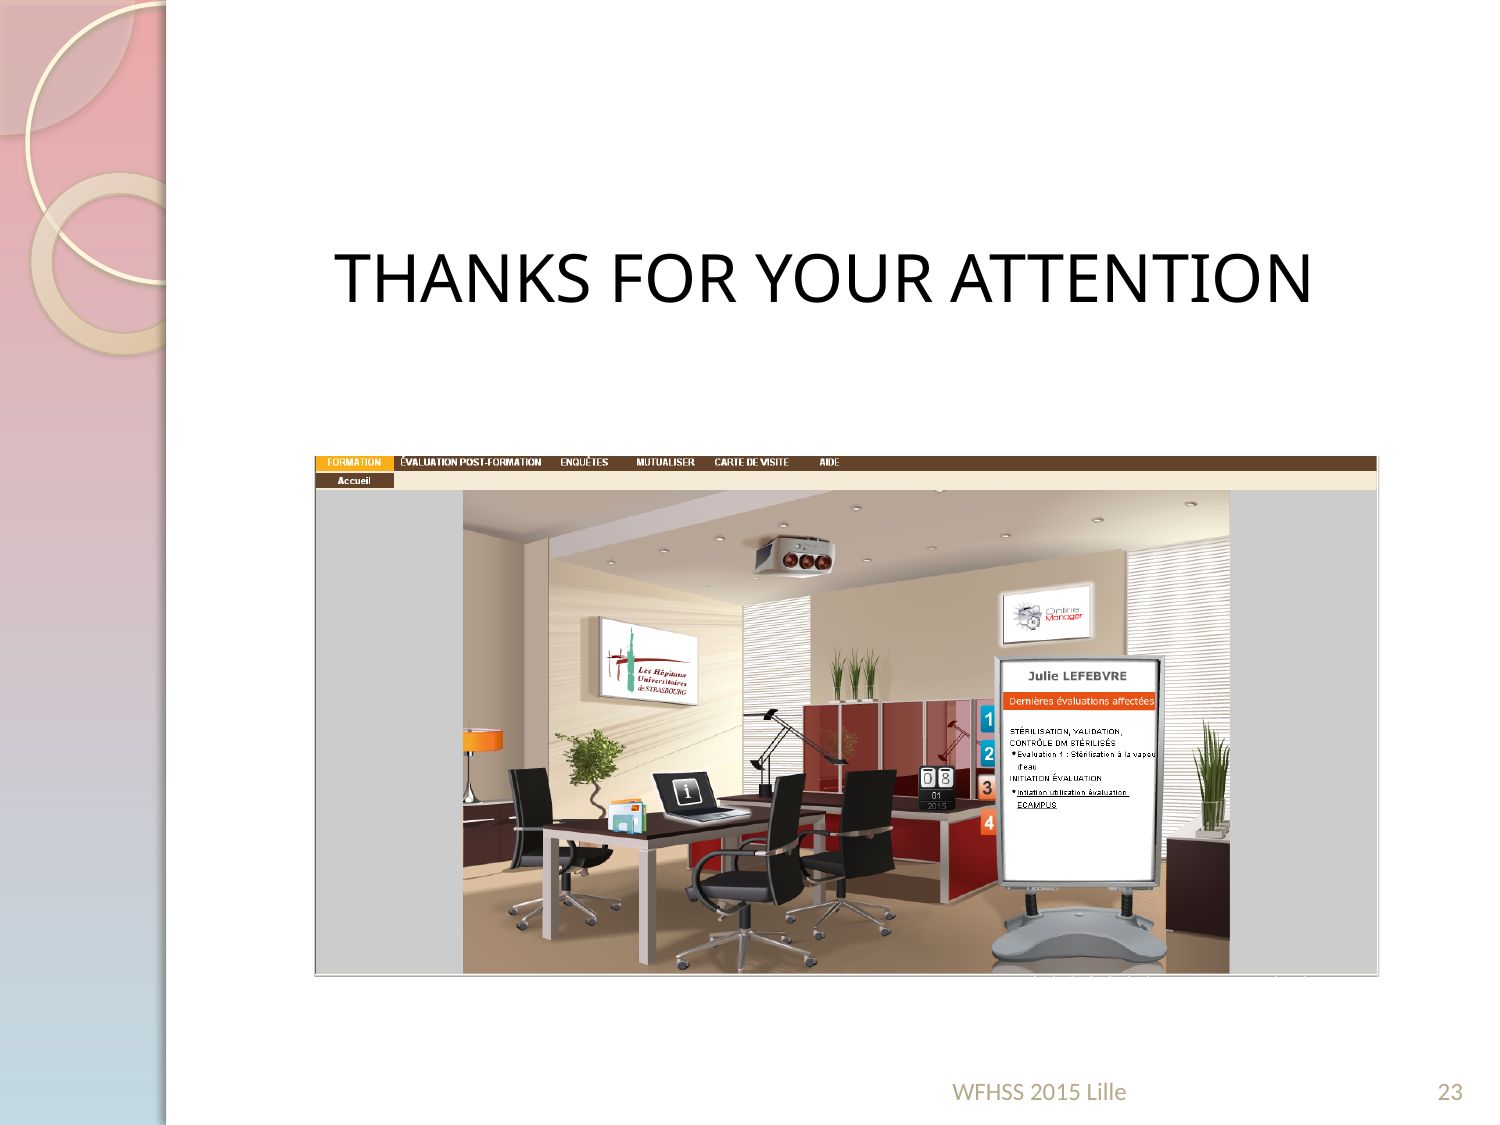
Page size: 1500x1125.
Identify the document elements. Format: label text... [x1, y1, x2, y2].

picture [312, 455, 1380, 977]
footer WFHSS 2015 Lille [937, 1034, 1413, 1113]
slide_number 23 [1413, 1034, 1488, 1113]
list THANKS FOR YOUR ATTENTION [150, 43, 1500, 786]
